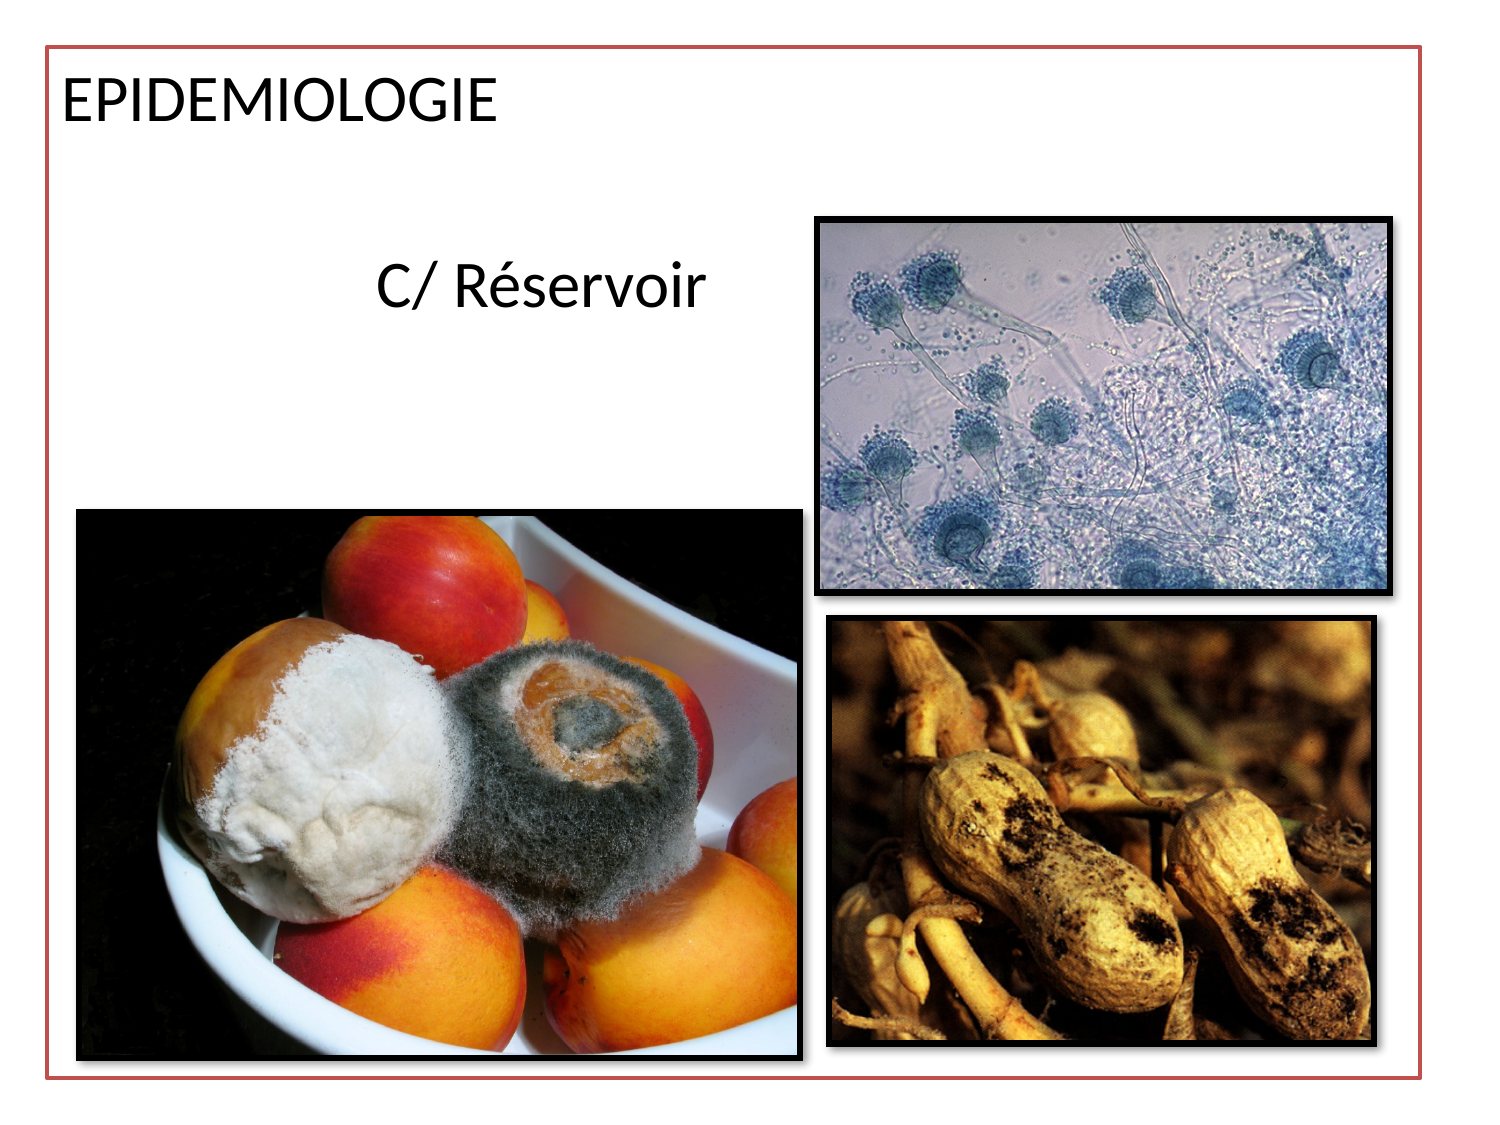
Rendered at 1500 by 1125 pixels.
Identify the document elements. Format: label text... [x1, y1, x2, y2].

list EPIDEMIOLOGIE C/ Réservoir [45, 45, 1422, 1080]
picture [820, 222, 1388, 590]
picture [831, 620, 1372, 1041]
picture [81, 515, 798, 1055]
